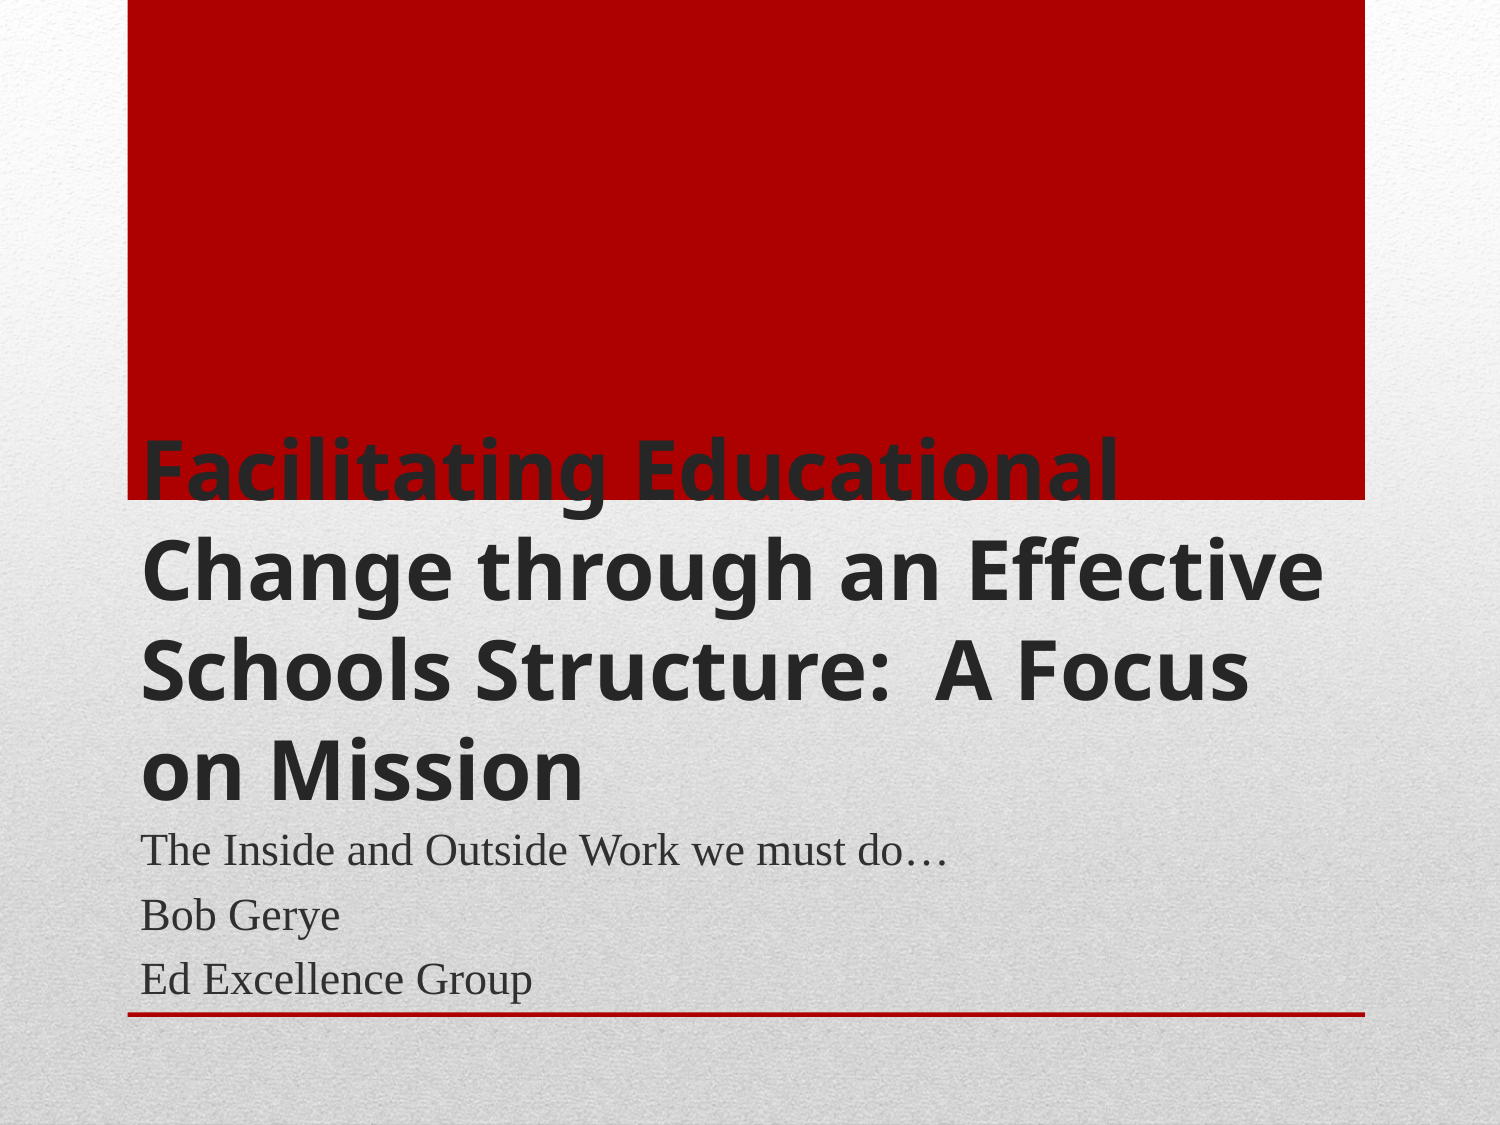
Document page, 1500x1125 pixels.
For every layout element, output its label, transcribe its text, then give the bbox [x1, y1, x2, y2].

title Facilitating Educational Change through an Effective Schools Structure: A Focus on Mission [125, 525, 1363, 825]
subtitle The Inside and Outside Work we must do… Bob Gerye Ed Excellence Group [125, 812, 1250, 1013]
